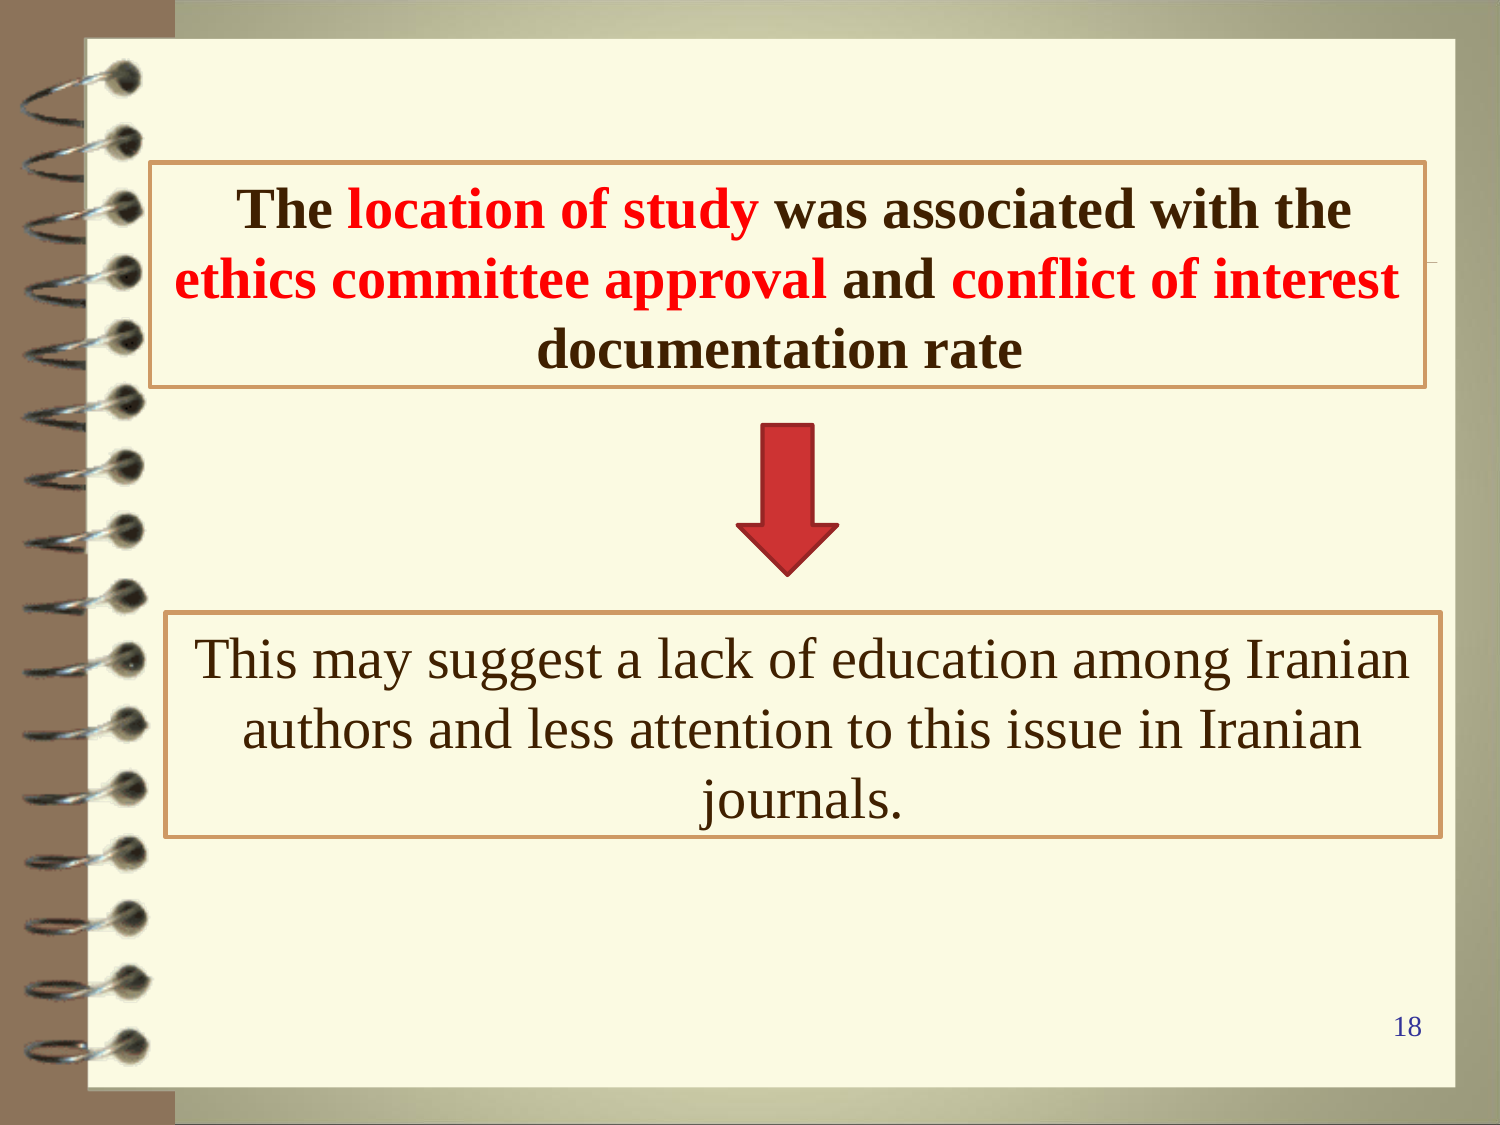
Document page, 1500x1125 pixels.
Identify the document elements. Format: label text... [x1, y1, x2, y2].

picture [0, 0, 1500, 1125]
text_box This may suggest a lack of education among Iranian authors and less attention to this issue in Iranian journals. [163, 610, 1443, 839]
text_box The location of study was associated with the ethics committee approval and conflict of interest documentation rate [148, 160, 1427, 389]
text_box [735, 422, 840, 578]
slide_number 18 [1125, 999, 1438, 1075]
